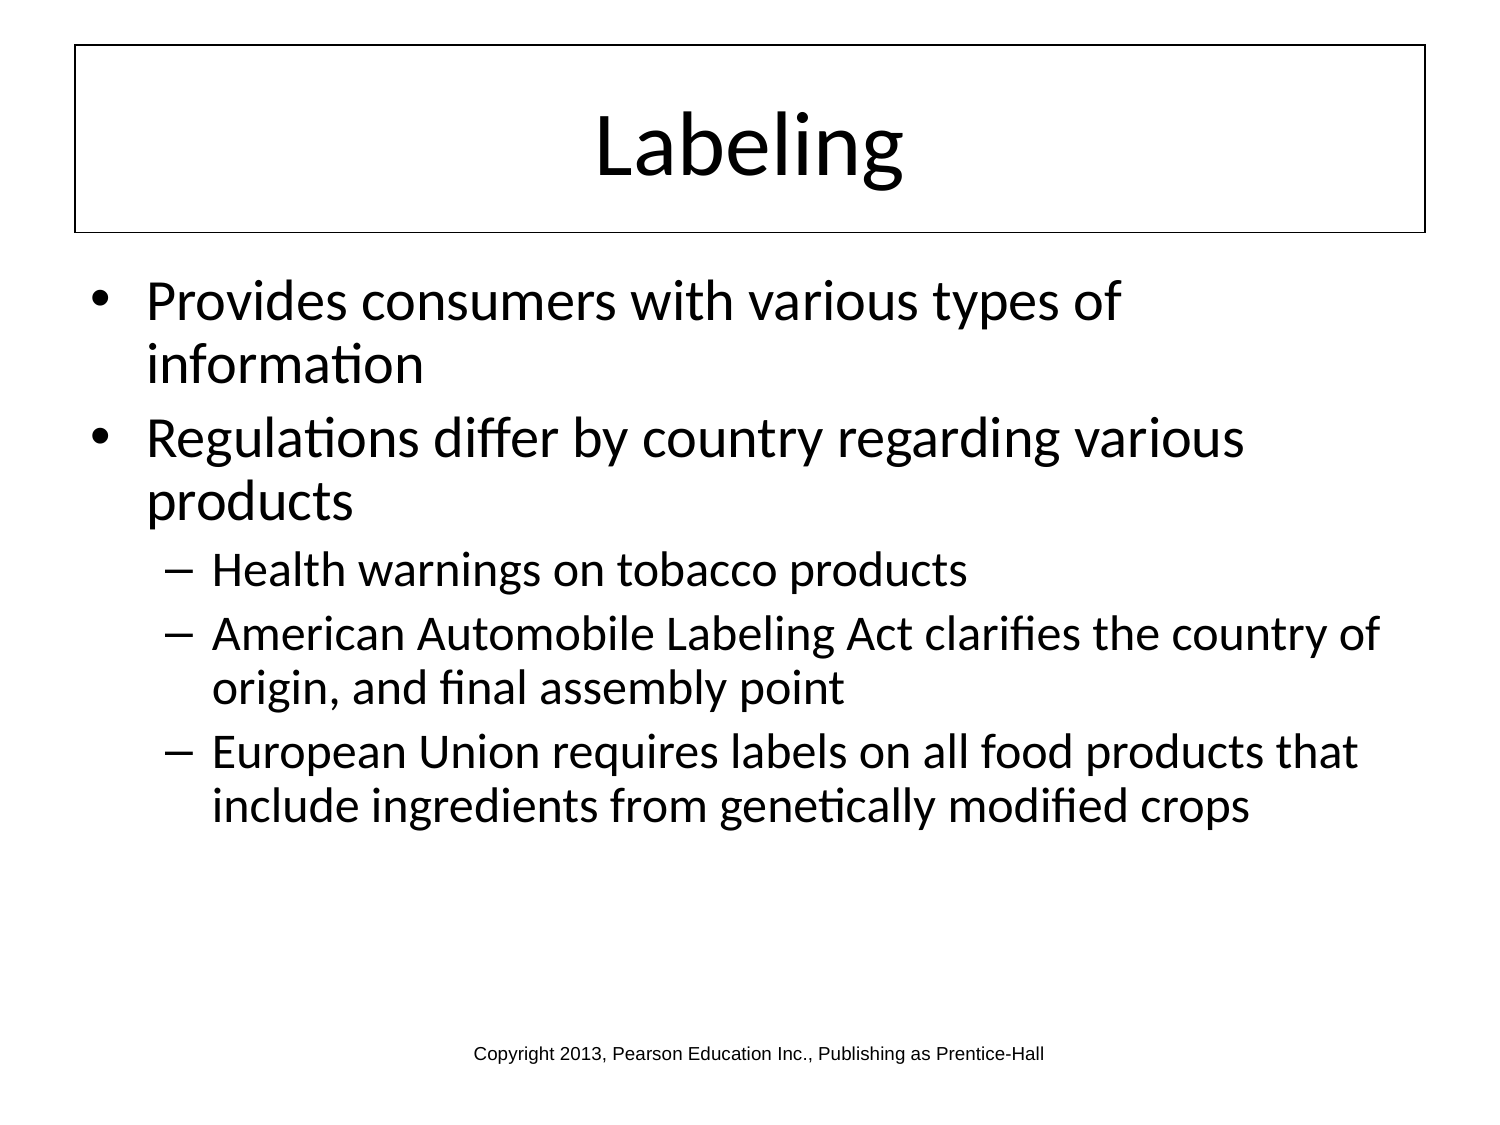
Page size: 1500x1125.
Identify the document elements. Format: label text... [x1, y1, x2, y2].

title Labeling [74, 44, 1426, 233]
list Provides consumers with various types of information Regulations differ by country regarding various products Health warnings on tobacco products American Automobile Labeling Act clarifies the country of origin, and final assembly point European Union requires labels on all food products that include ingredients from genetically modified crops [74, 262, 1426, 1006]
text_box Copyright 2013, Pearson Education Inc., Publishing as Prentice-Hall [459, 1033, 1059, 1094]
